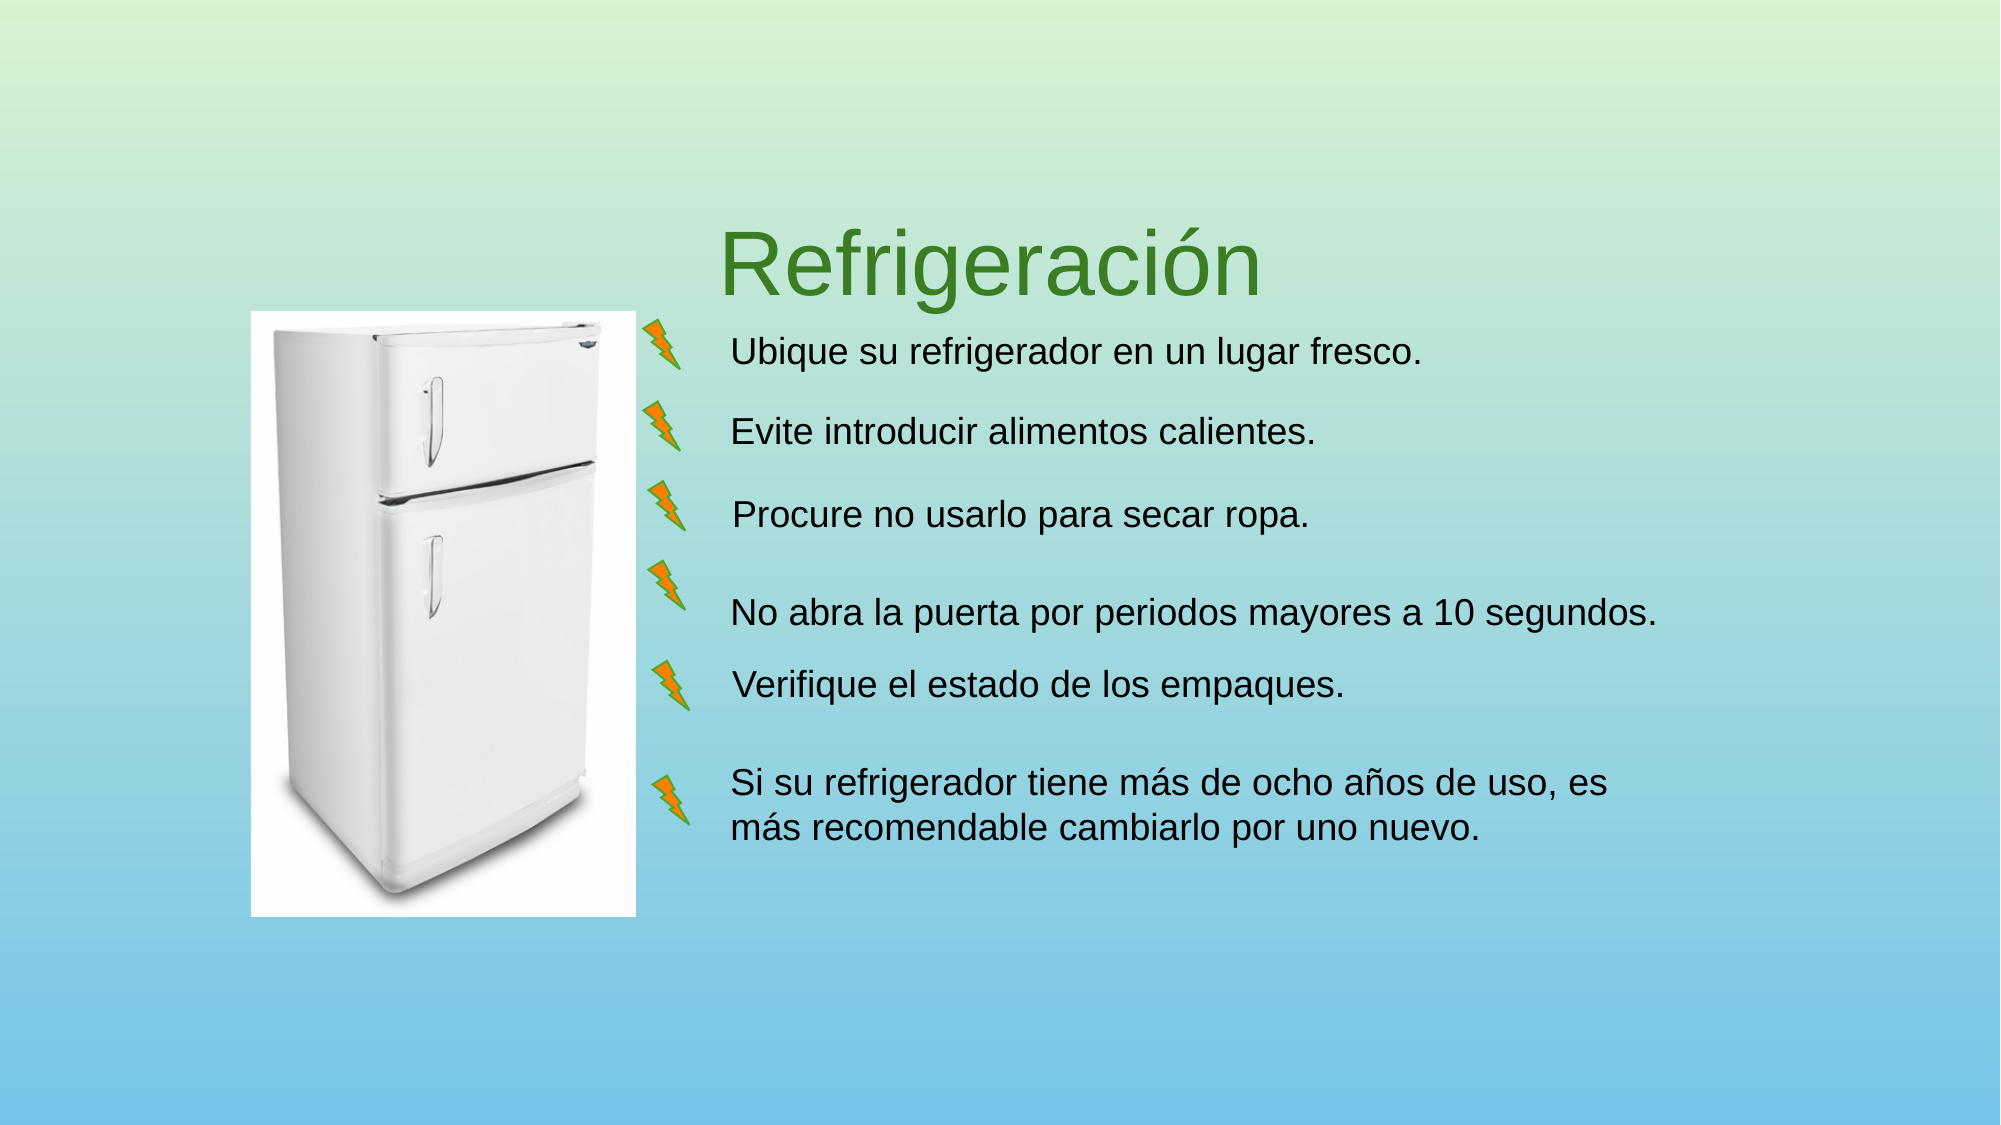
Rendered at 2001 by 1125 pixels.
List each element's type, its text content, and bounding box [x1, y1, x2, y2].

text_box [646, 479, 687, 532]
text_box Verifique el estado de los empaques. [717, 657, 1595, 713]
text_box Evite introducir alimentos calientes. [715, 405, 1649, 461]
text_box [650, 774, 691, 826]
picture [250, 310, 637, 917]
text_box No abra la puerta por periodos mayores a 10 segundos. [715, 585, 1762, 641]
text_box [641, 400, 681, 452]
text_box Procure no usarlo para secar ropa. [717, 487, 1651, 543]
text_box Si su refrigerador tiene más de ocho años de uso, es más recomendable cambiarlo por uno nuevo. [715, 750, 1678, 856]
text_box Refrigeración [703, 196, 1280, 322]
text_box Ubique su refrigerador en un lugar fresco. [715, 324, 1649, 380]
text_box [641, 318, 681, 371]
text_box [646, 559, 687, 611]
text_box [650, 659, 691, 712]
